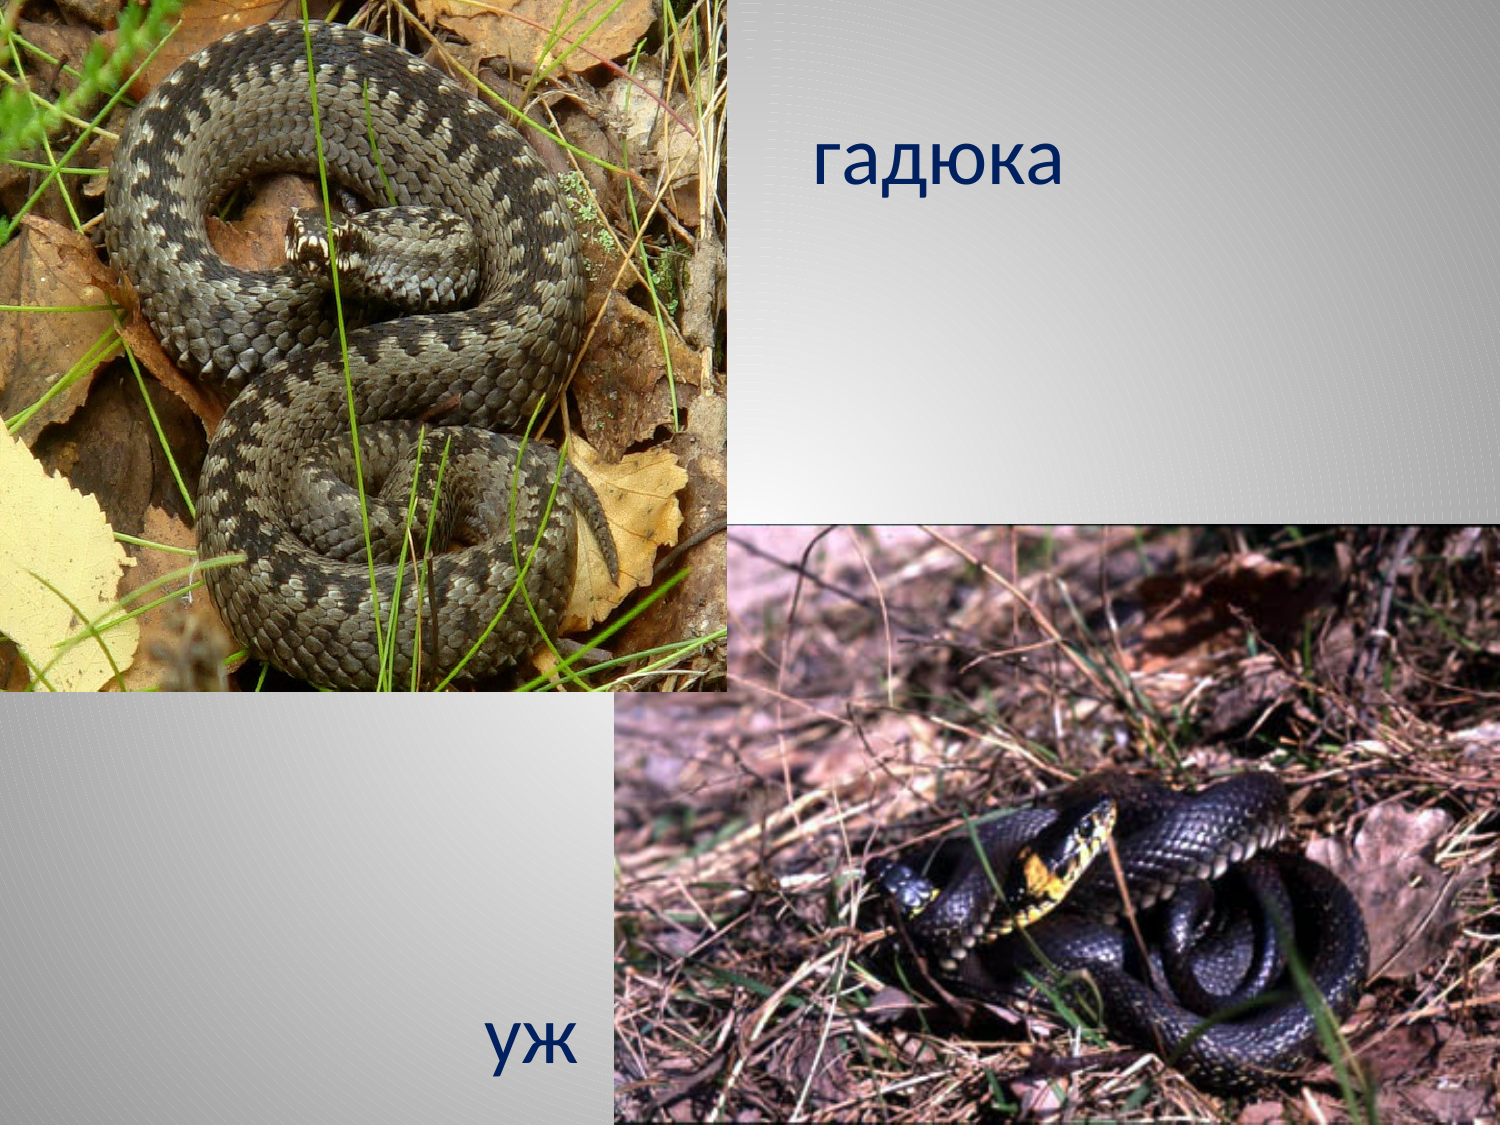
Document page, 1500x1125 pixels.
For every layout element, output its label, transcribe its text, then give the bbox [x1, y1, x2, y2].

text_box гадюка [798, 93, 1081, 209]
picture [0, 0, 1500, 1125]
text_box уж [469, 972, 595, 1088]
